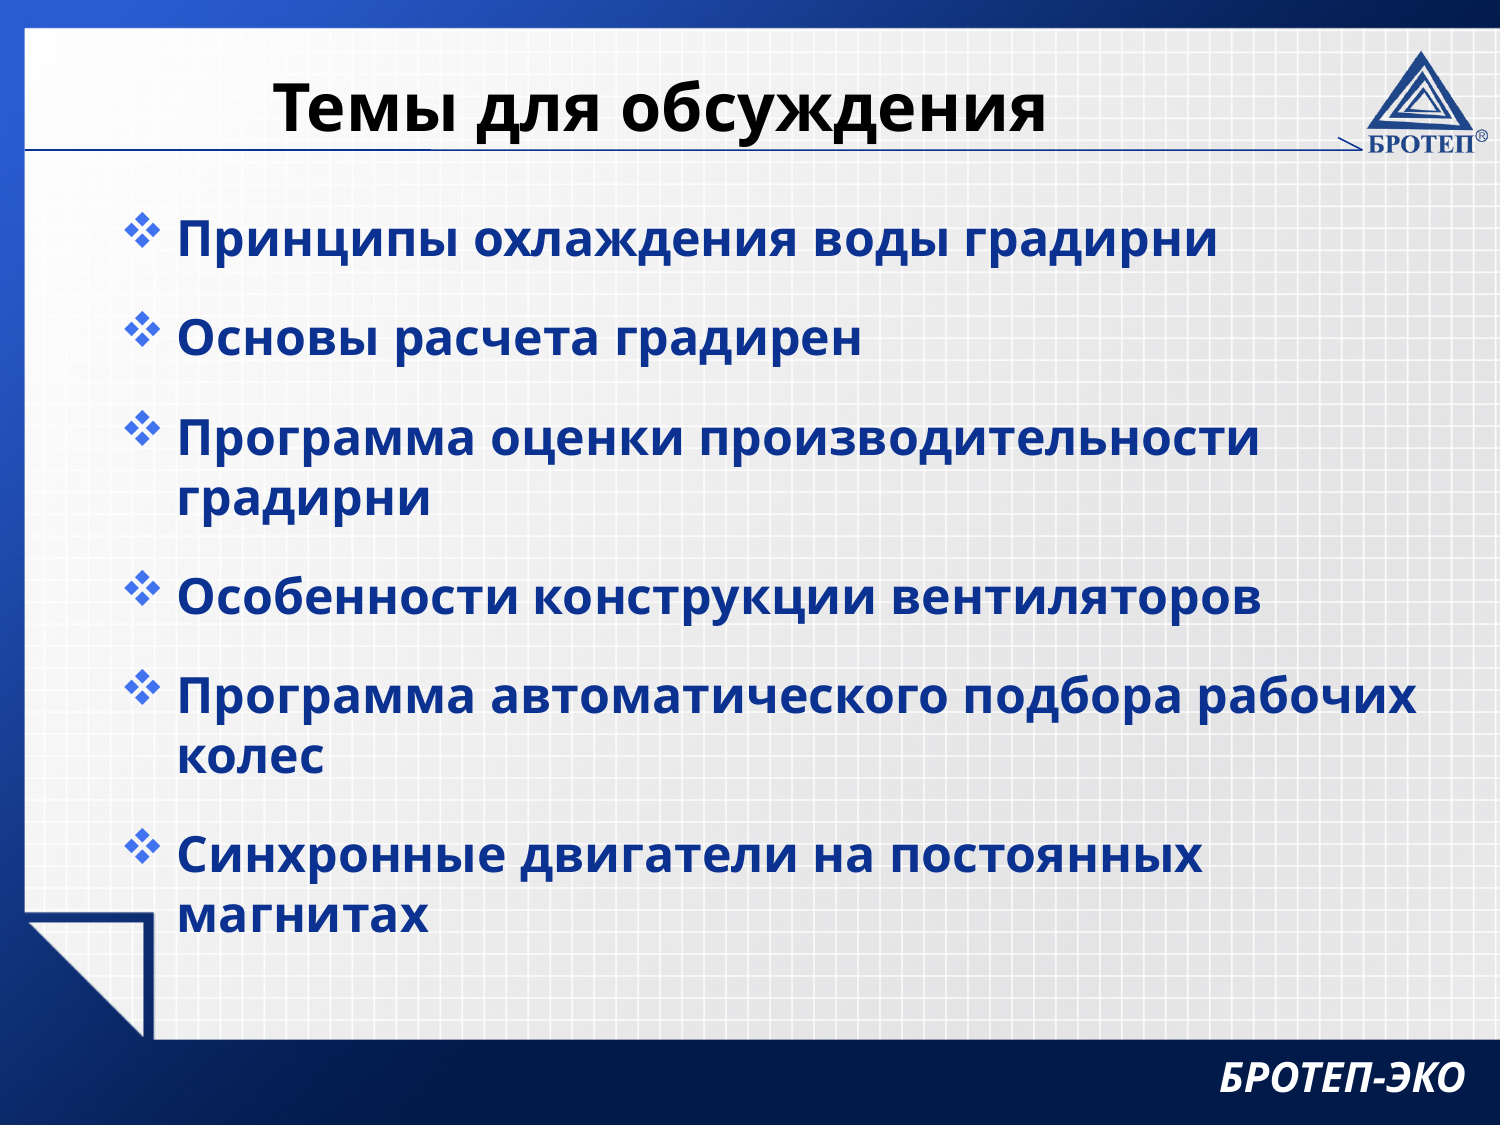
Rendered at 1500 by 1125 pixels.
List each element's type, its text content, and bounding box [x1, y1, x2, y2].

title Темы для обсуждения [257, 58, 1196, 152]
list Принципы охлаждения воды градирни Основы расчета градирен Программа оценки производительности градирни Особенности конструкции вентиляторов Программа автоматического подбора рабочих колес Синхронные двигатели на постоянных магнитах [105, 198, 1456, 1048]
picture [0, 0, 1500, 1125]
